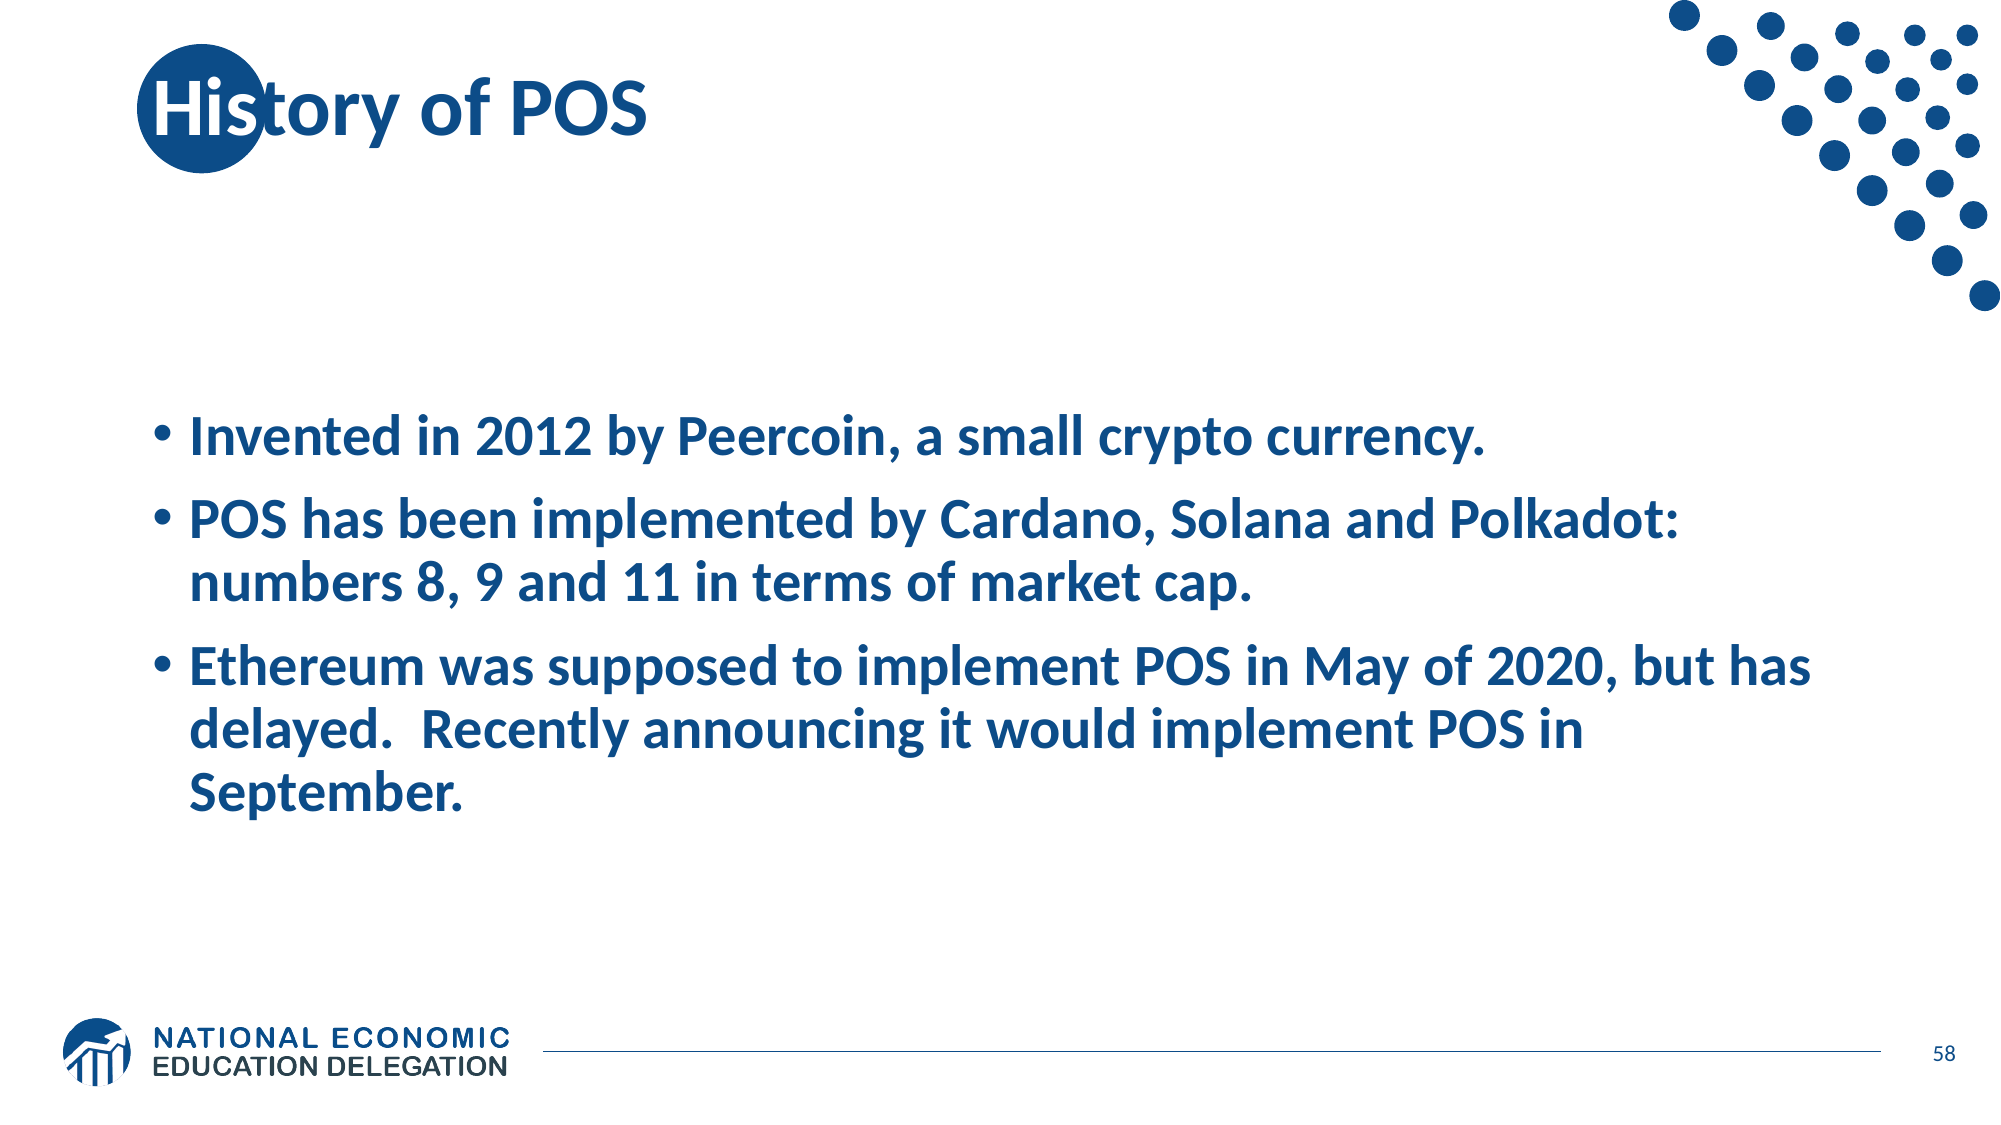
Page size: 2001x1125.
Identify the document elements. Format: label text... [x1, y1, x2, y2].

list Invented in 2012 by Peercoin, a small crypto currency. POS has been implemented by Cardano, Solana and Polkadot: numbers 8, 9 and 11 in terms of market cap. Ethereum was supposed to implement POS in May of 2020, but has delayed. Recently announcing it would implement POS in September. [137, 257, 1863, 972]
picture [55, 1013, 520, 1091]
title History of POS [137, 0, 1863, 218]
slide_number 58 [1521, 1022, 1972, 1082]
